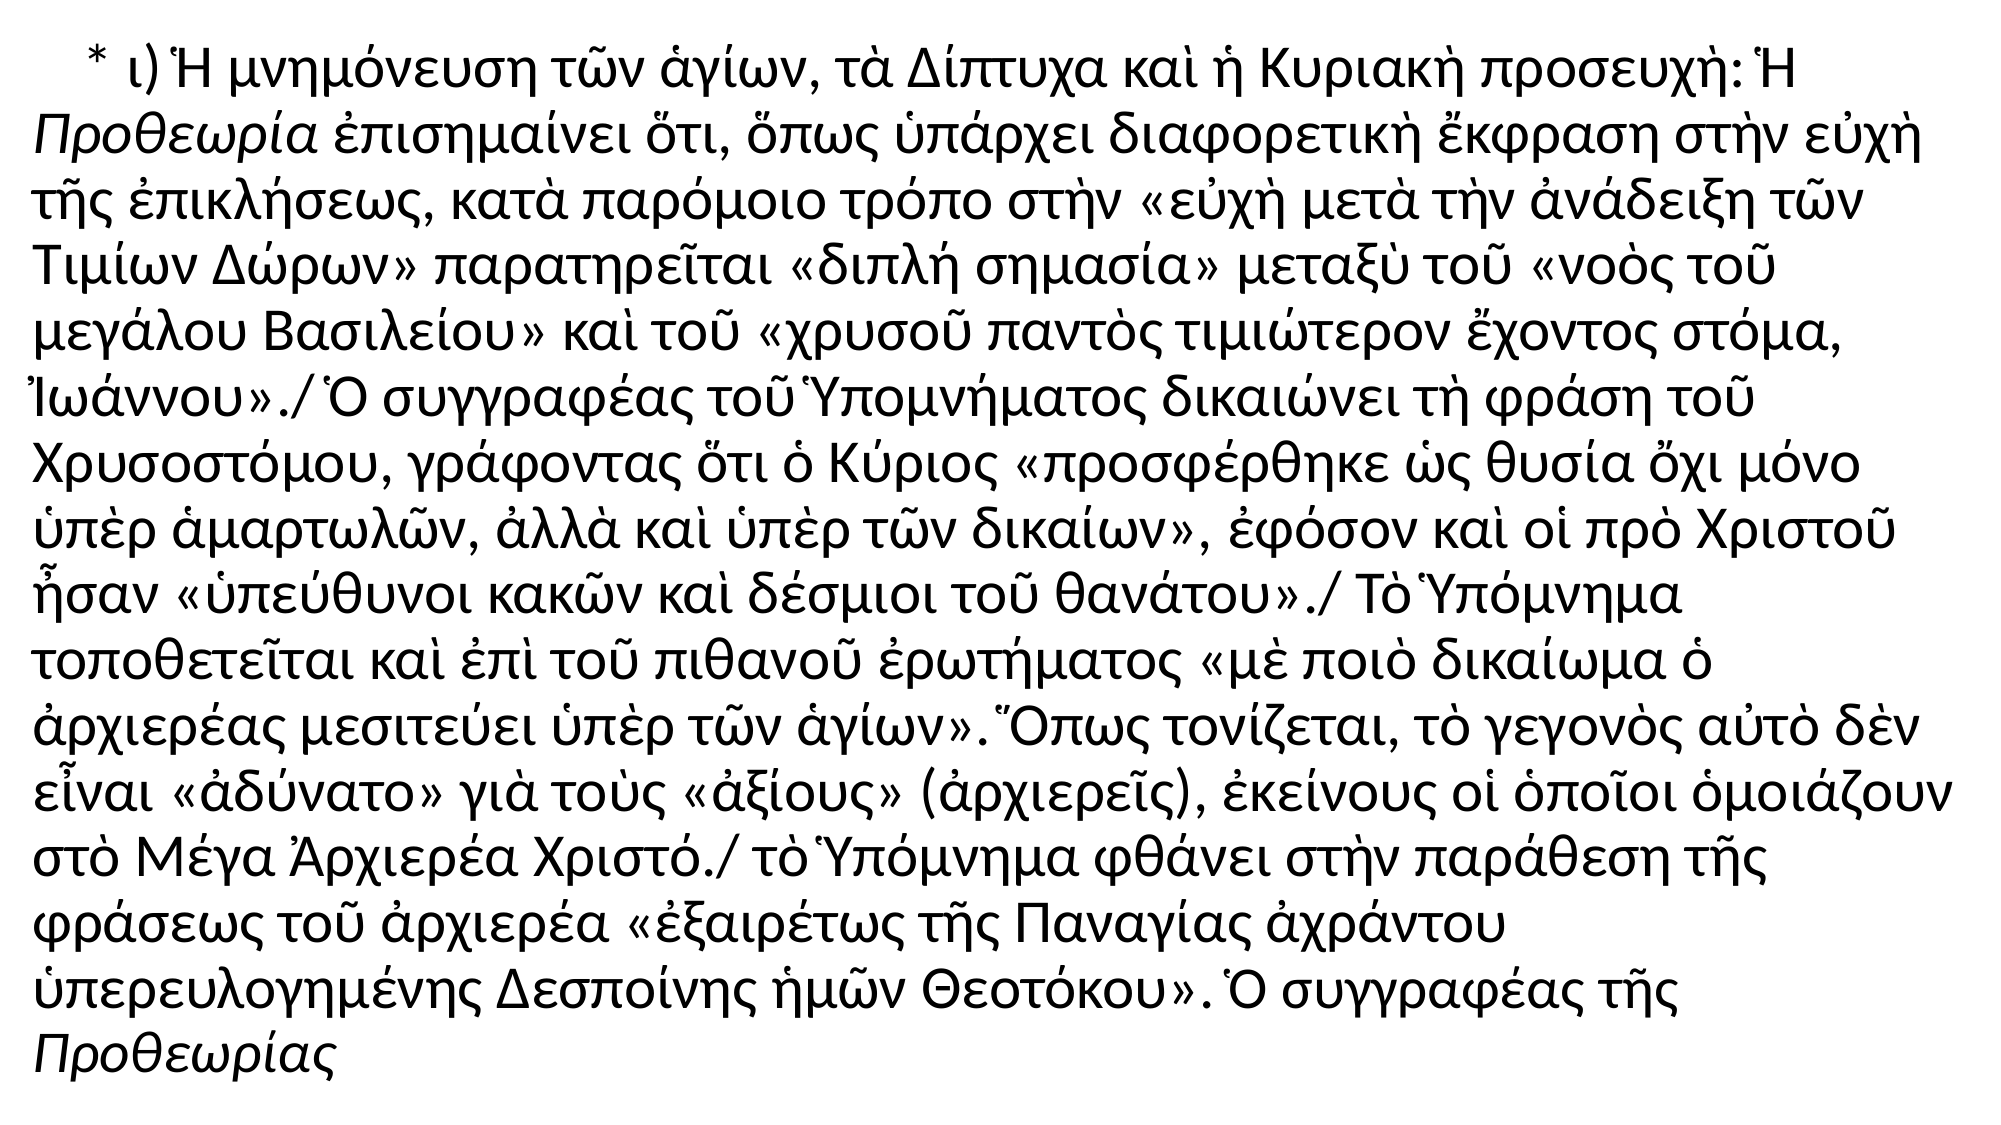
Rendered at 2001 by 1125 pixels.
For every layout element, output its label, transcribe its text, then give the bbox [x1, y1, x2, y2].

list * ι) Ἡ μνημόνευση τῶν ἁγίων, τὰ Δίπτυχα καὶ ἡ Κυριακὴ προσευχὴ: Ἡ Προθεωρία ἐπισημαίνει ὅτι, ὅπως ὑπάρχει διαφορετικὴ ἔκφραση στὴν εὐχὴ τῆς ἐπικλήσεως, κατὰ παρόμοιο τρόπο στὴν «εὐχὴ μετὰ τὴν ἀνάδειξη τῶν Τιμίων Δώρων» παρατηρεῖται «διπλή σημασία» μεταξὺ τοῦ «νοὸς τοῦ μεγάλου Βασιλείου» καὶ τοῦ «χρυσοῦ παντὸς τιμιώτερον ἔχοντος στόμα, Ἰωάννου»./ Ὁ συγγραφέας τοῦ Ὑπομνήματος δικαιώνει τὴ φράση τοῦ Χρυσοστόμου, γράφοντας ὅτι ὁ Κύριος «προσφέρθηκε ὡς θυσία ὄχι μόνο ὑπὲρ ἁμαρτωλῶν, ἀλλὰ καὶ ὑπὲρ τῶν δικαίων», ἐφόσον καὶ οἱ πρὸ Χριστοῦ ἦσαν «ὑπεύθυνοι κακῶν καὶ δέσμιοι τοῦ θανάτου»./ Τὸ Ὑπόμνημα τοποθετεῖται καὶ ἐπὶ τοῦ πιθανοῦ ἐρωτήματος «μὲ ποιὸ δικαίωμα ὁ ἀρχιερέας μεσιτεύει ὑπὲρ τῶν ἁγίων». Ὅπως τονίζεται, τὸ γεγονὸς αὐτὸ δὲν εἶναι «ἀδύνατο» γιὰ τοὺς «ἀξίους» (ἀρχιερεῖς), ἐκείνους οἱ ὁποῖοι ὁμοιάζουν στὸ Μέγα Ἀρχιερέα Χριστό./ τὸ Ὑπόμνημα φθάνει στὴν παράθεση τῆς φράσεως τοῦ ἀρχιερέα «ἐξαιρέτως τῆς Παναγίας ἀχράντου ὑπερευλογημένης Δεσποίνης ἡμῶν Θεοτόκου». Ὁ συγγραφέας τῆς Προθεωρίας [17, 27, 1976, 1101]
